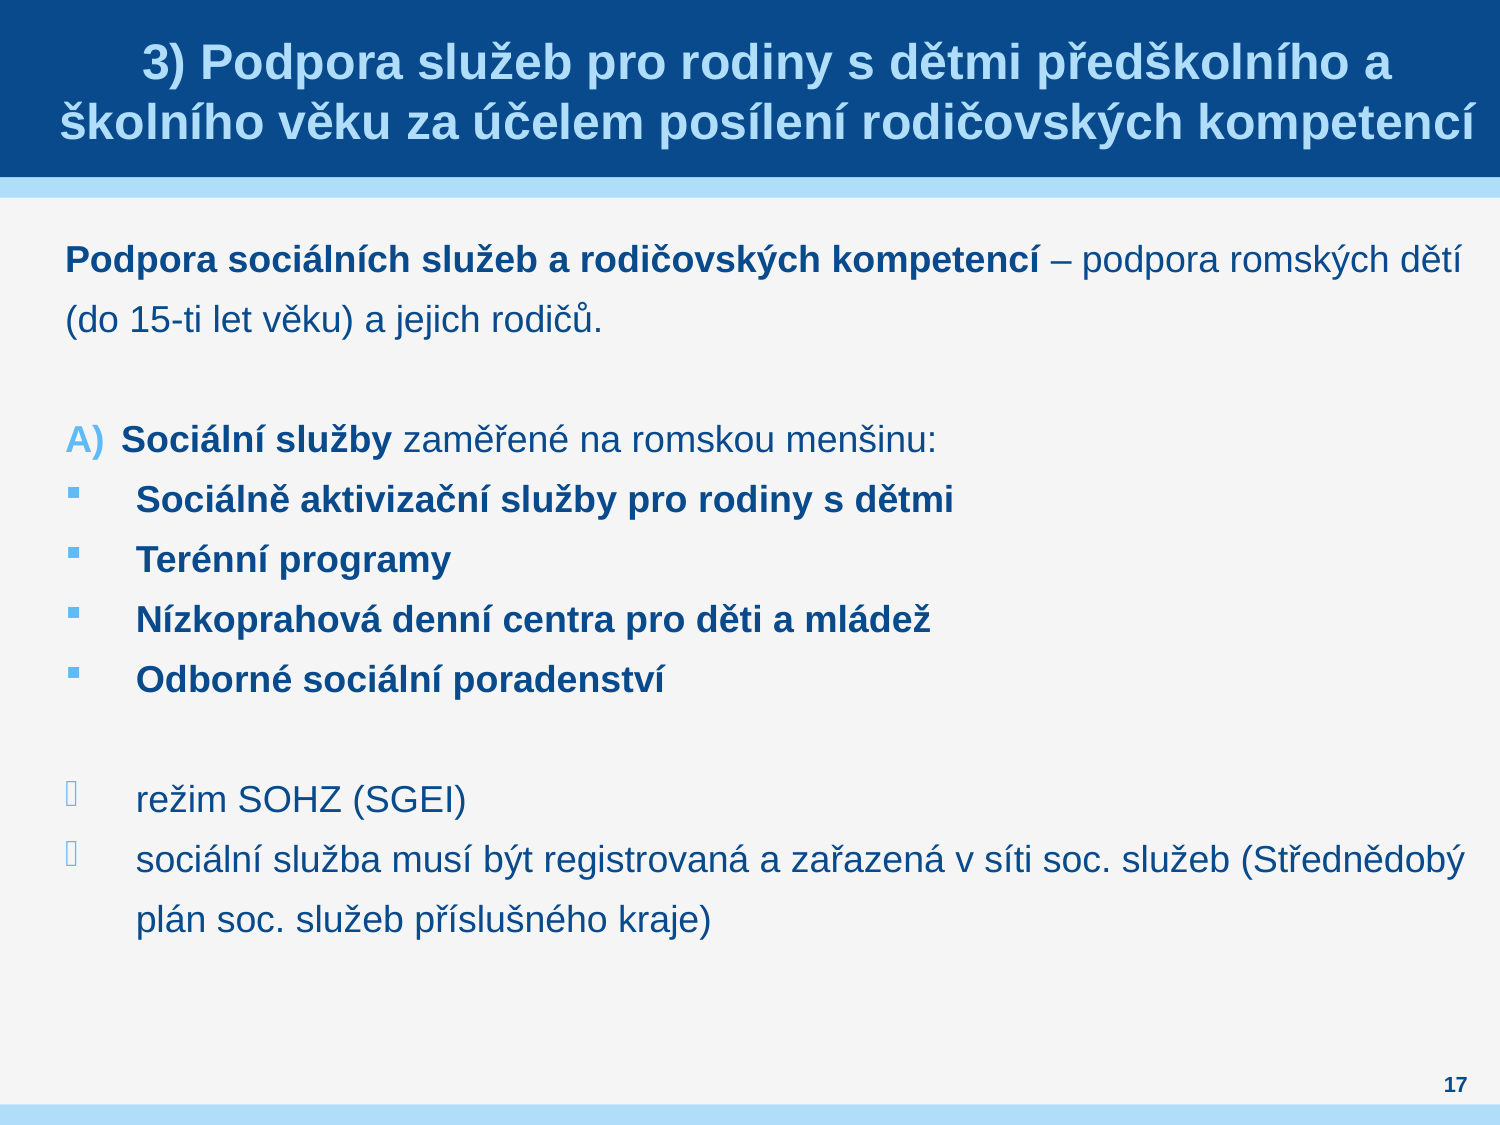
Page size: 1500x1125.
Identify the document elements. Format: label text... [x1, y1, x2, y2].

slide_number 17 [1417, 1068, 1495, 1099]
list Podpora sociálních služeb a rodičovských kompetencí – podpora romských dětí (do 15-ti let věku) a jejich rodičů. Sociální služby zaměřené na romskou menšinu: Sociálně aktivizační služby pro rodiny s dětmi Terénní programy Nízkoprahová denní centra pro děti a mládež Odborné sociální poradenství režim SOHZ (SGEI) sociální služba musí být registrovaná a zařazená v síti soc. služeb (Střednědobý plán soc. služeb příslušného kraje) [64, 219, 1471, 1069]
title 3) Podpora služeb pro rodiny s dětmi předškolního a školního věku za účelem posílení rodičovských kompetencí [35, 22, 1500, 157]
